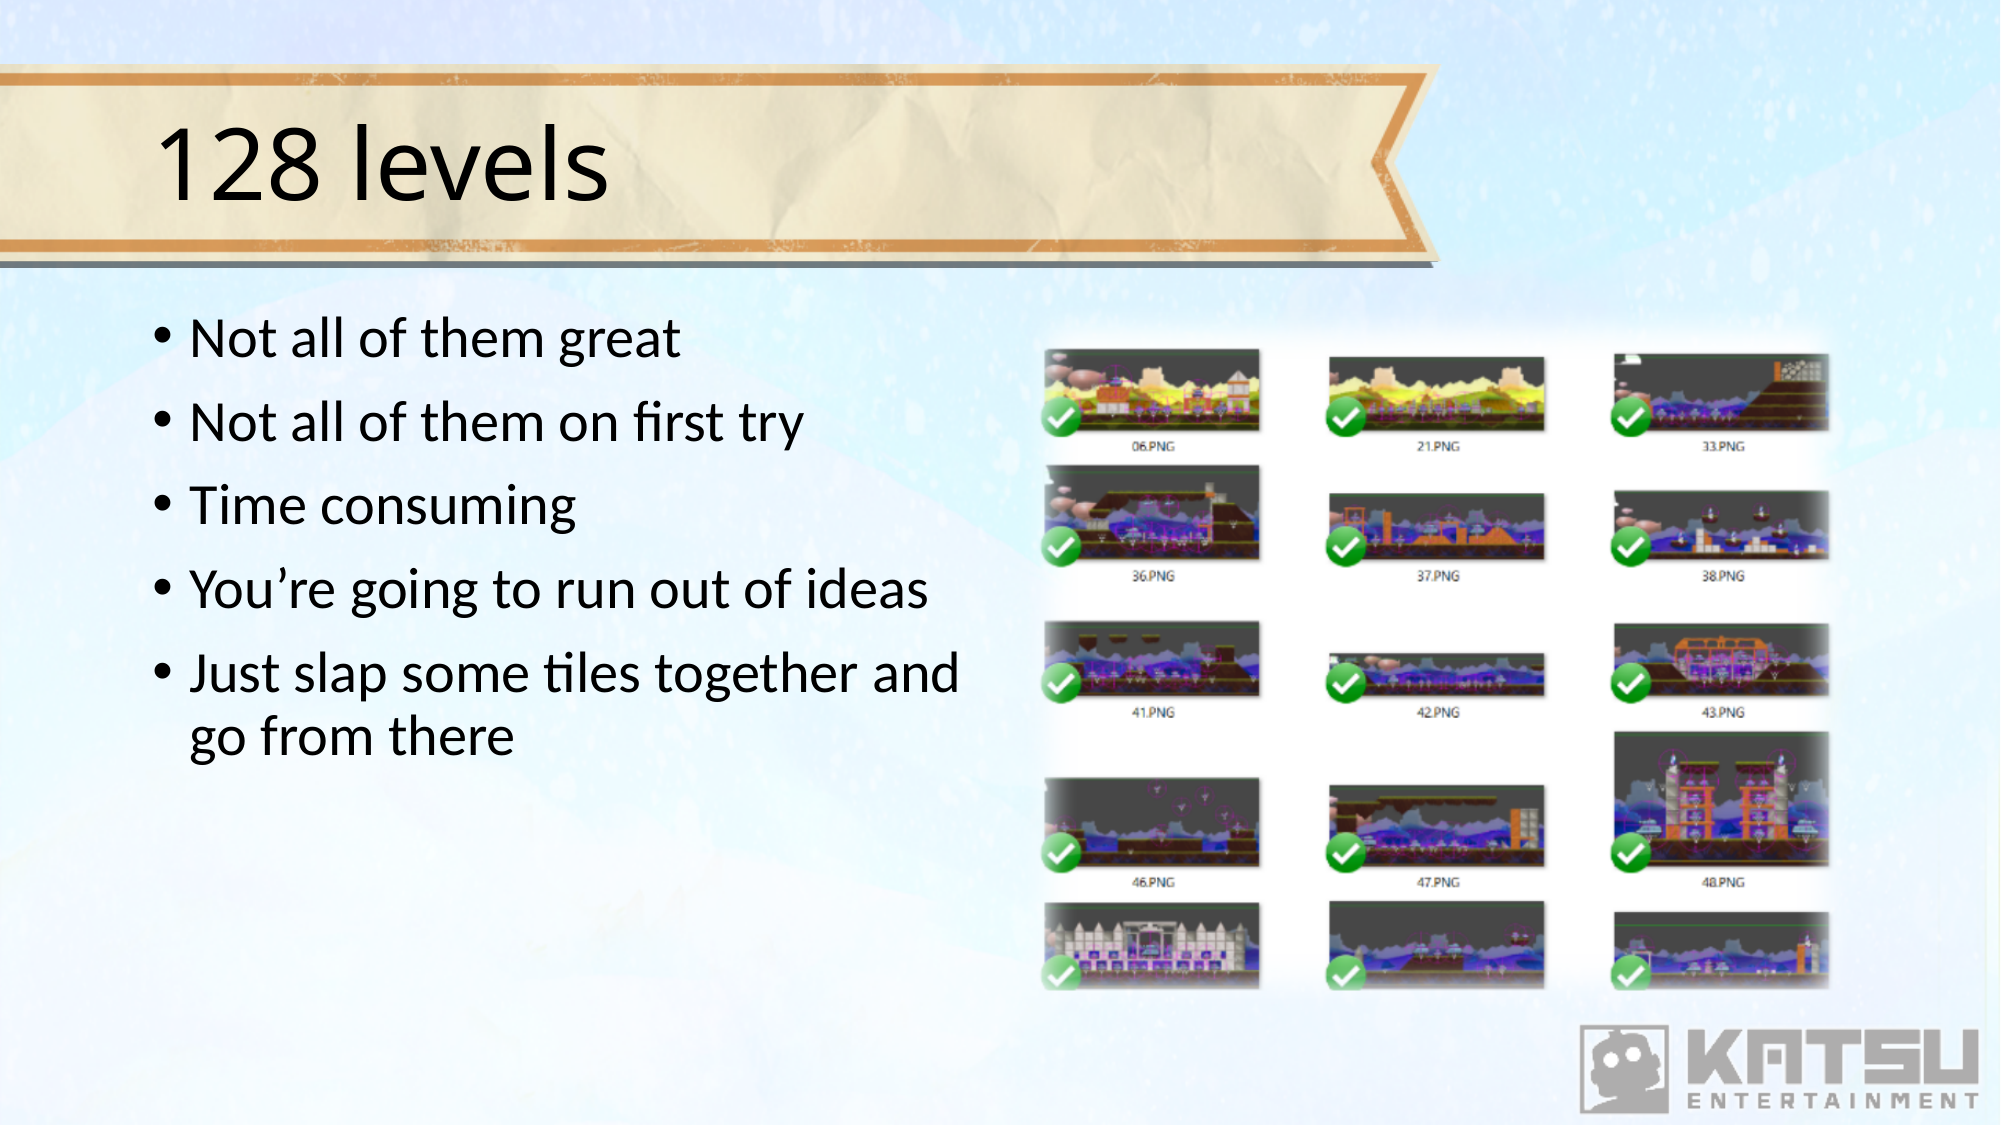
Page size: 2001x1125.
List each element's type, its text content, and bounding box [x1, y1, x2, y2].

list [1018, 299, 1857, 1014]
list Not all of them great Not all of them on first try Time consuming You’re going to run out of ideas Just slap some tiles together and go from there [137, 299, 988, 1014]
title 128 levels [137, 59, 1863, 278]
picture [0, 0, 2001, 1125]
